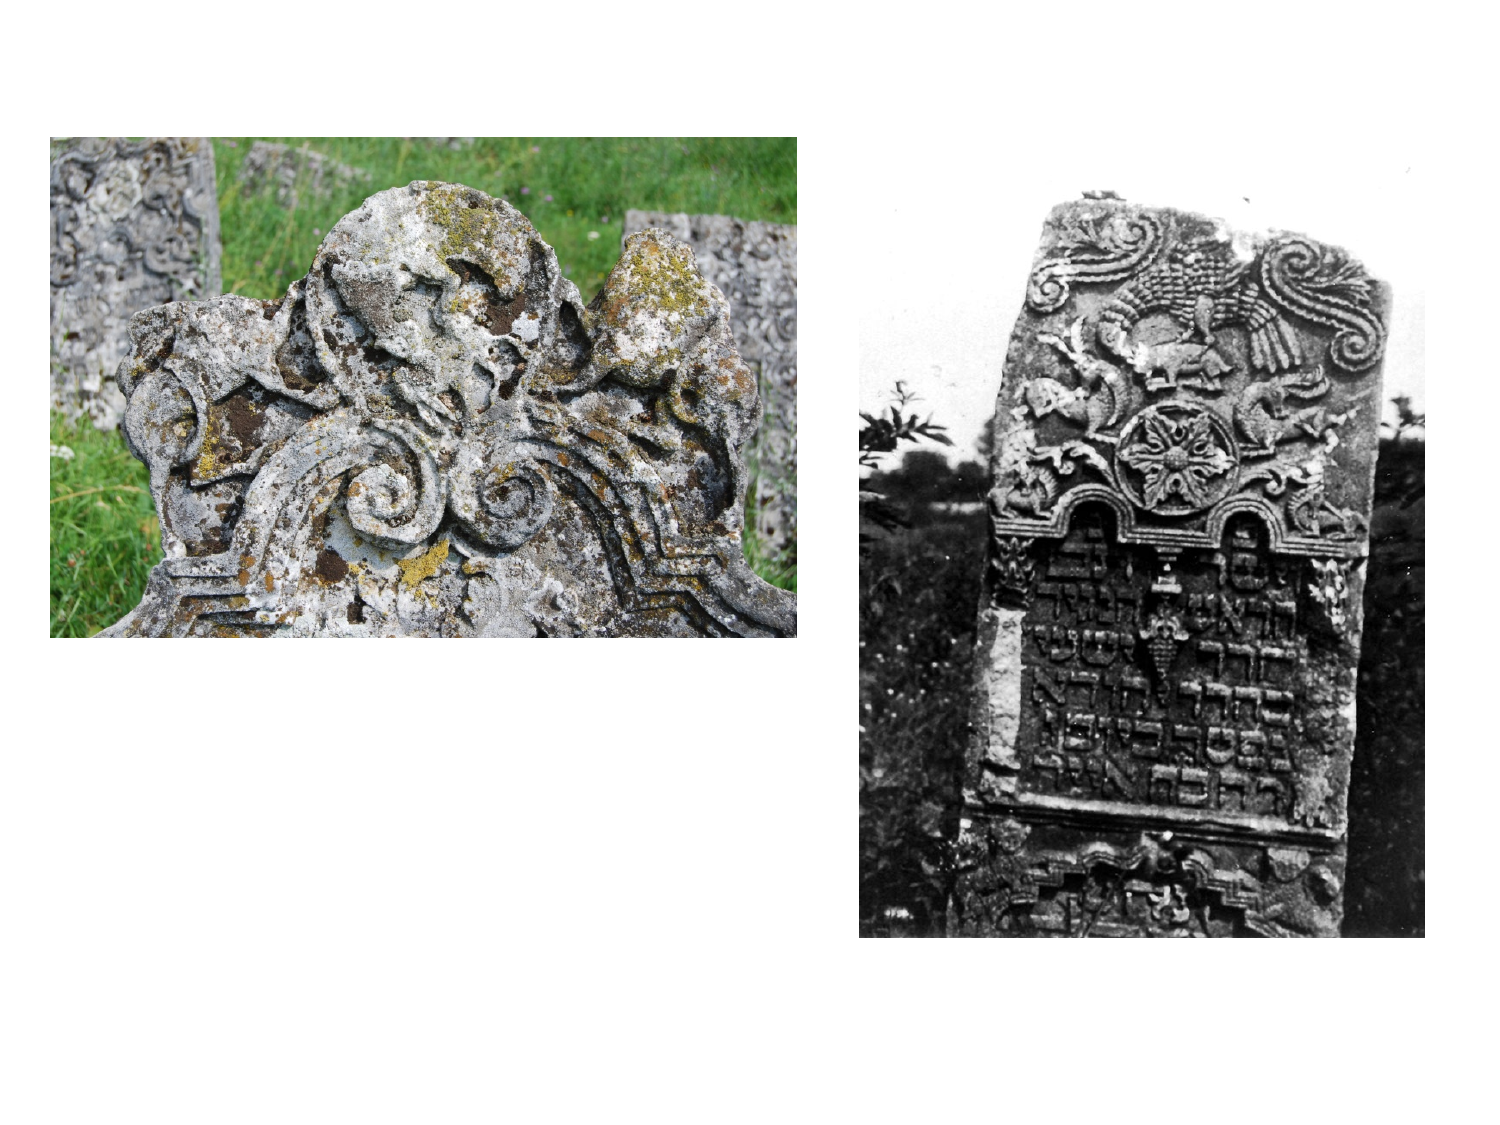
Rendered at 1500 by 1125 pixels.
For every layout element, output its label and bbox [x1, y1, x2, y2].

list [49, 137, 798, 638]
picture [859, 162, 1426, 938]
